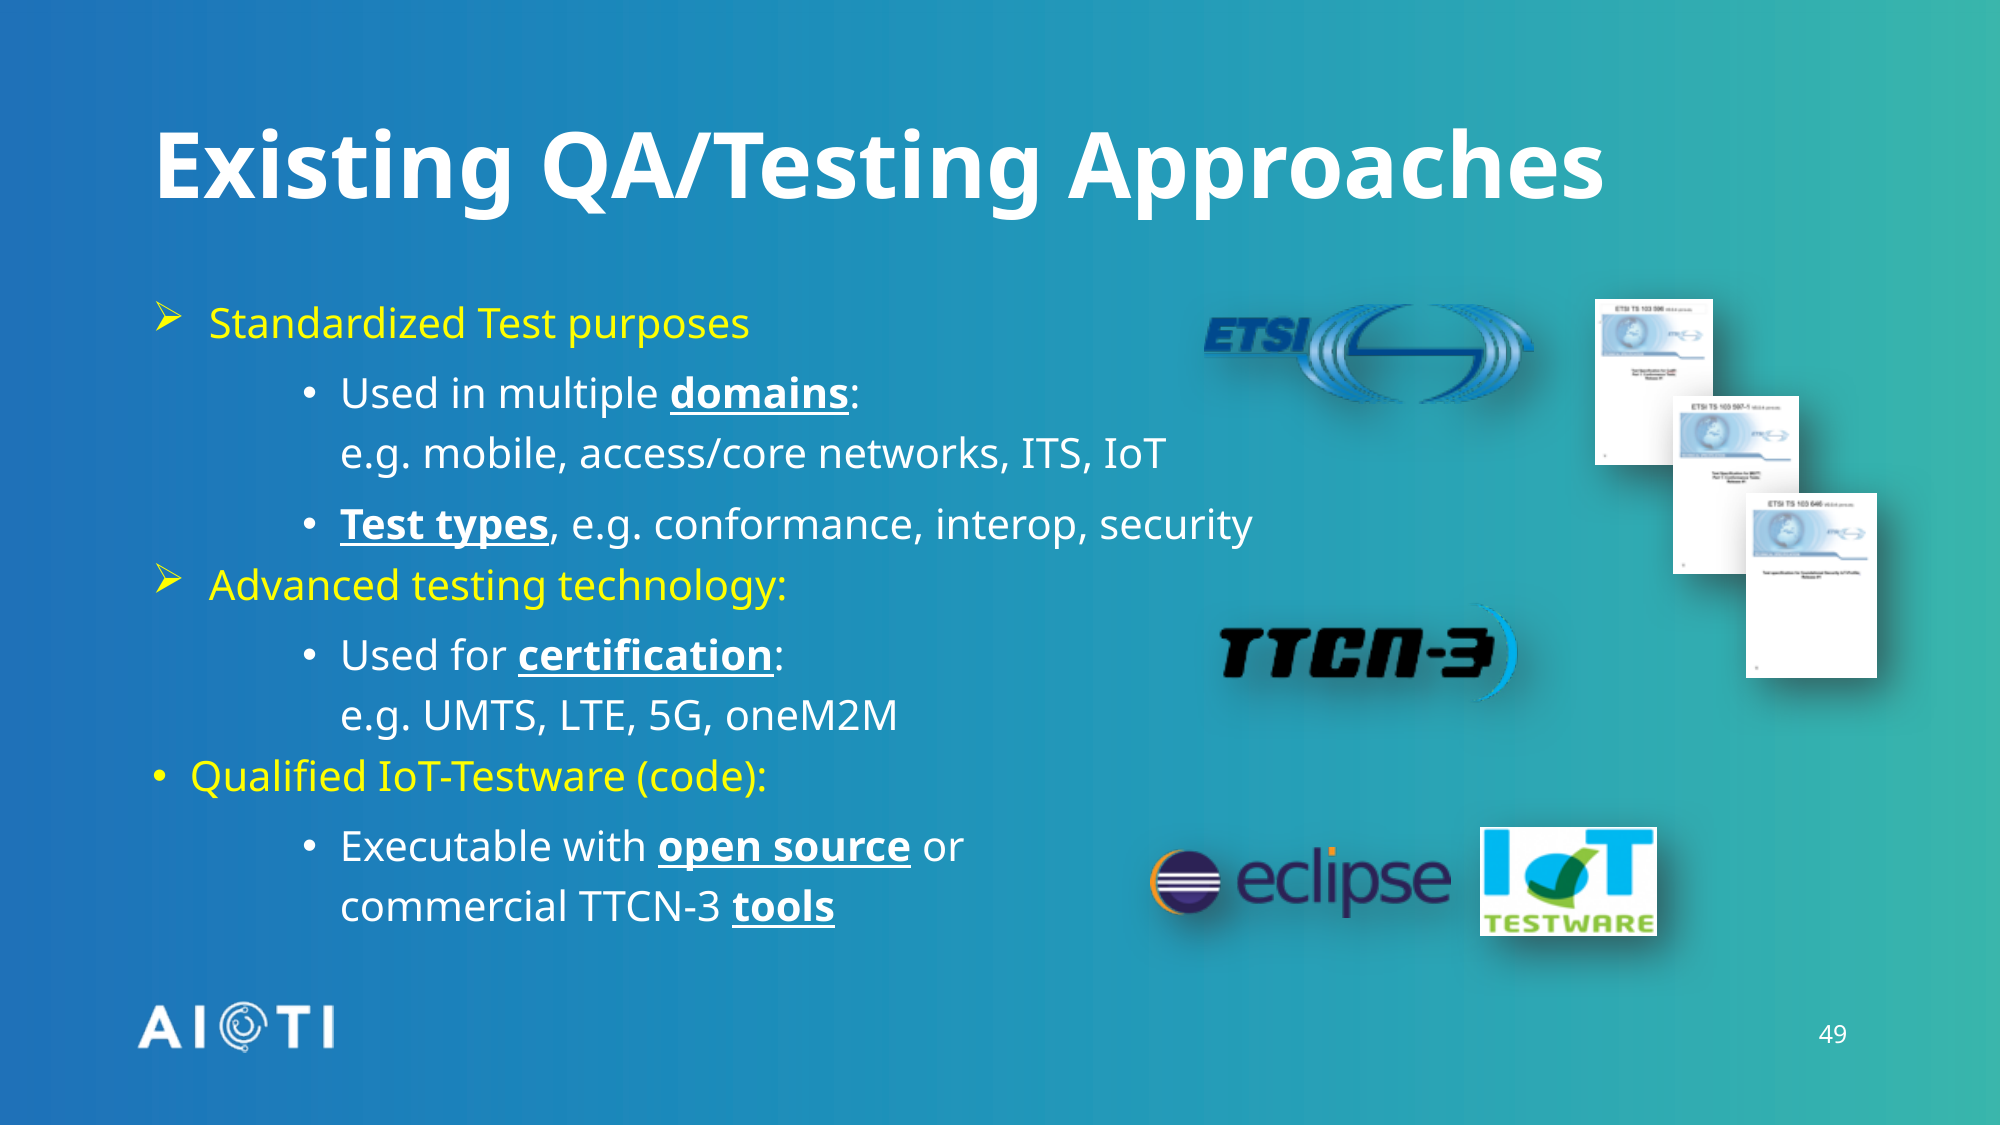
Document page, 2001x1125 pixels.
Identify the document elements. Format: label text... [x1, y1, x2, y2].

picture [1150, 847, 1451, 918]
picture [1204, 304, 1534, 404]
picture [137, 1001, 334, 1053]
list Standardized Test purposes Used in multiple domains: e.g. mobile, access/core networks, ITS, IoT Test types, e.g. conformance, interop, security Advanced testing technology: Used for certification: e.g. UMTS, LTE, 5G, oneM2M Qualified IoT-Testware (code): Executable with open source or commercial TTCN-3 tools [137, 299, 1863, 952]
picture [1480, 827, 1657, 936]
title Existing QA/Testing Approaches [137, 59, 1863, 278]
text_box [1595, 299, 1877, 678]
picture [1194, 565, 1544, 741]
